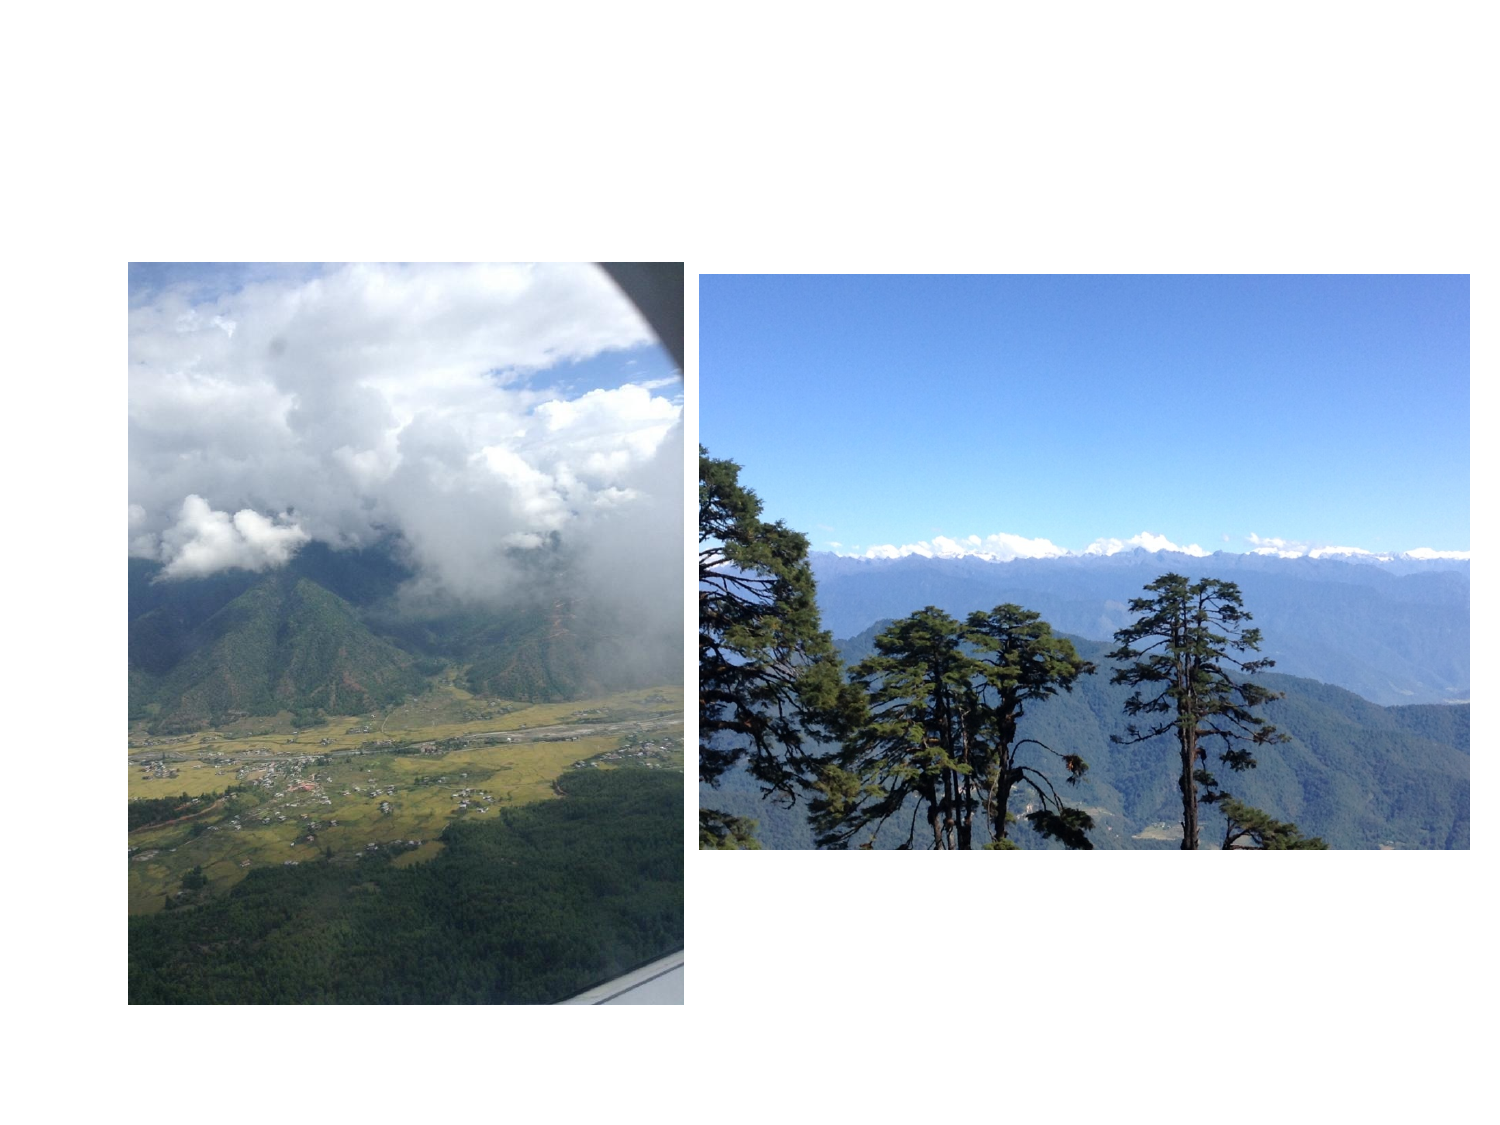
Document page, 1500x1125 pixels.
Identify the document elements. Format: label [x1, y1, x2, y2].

list [699, 274, 1470, 851]
list [128, 262, 684, 1006]
